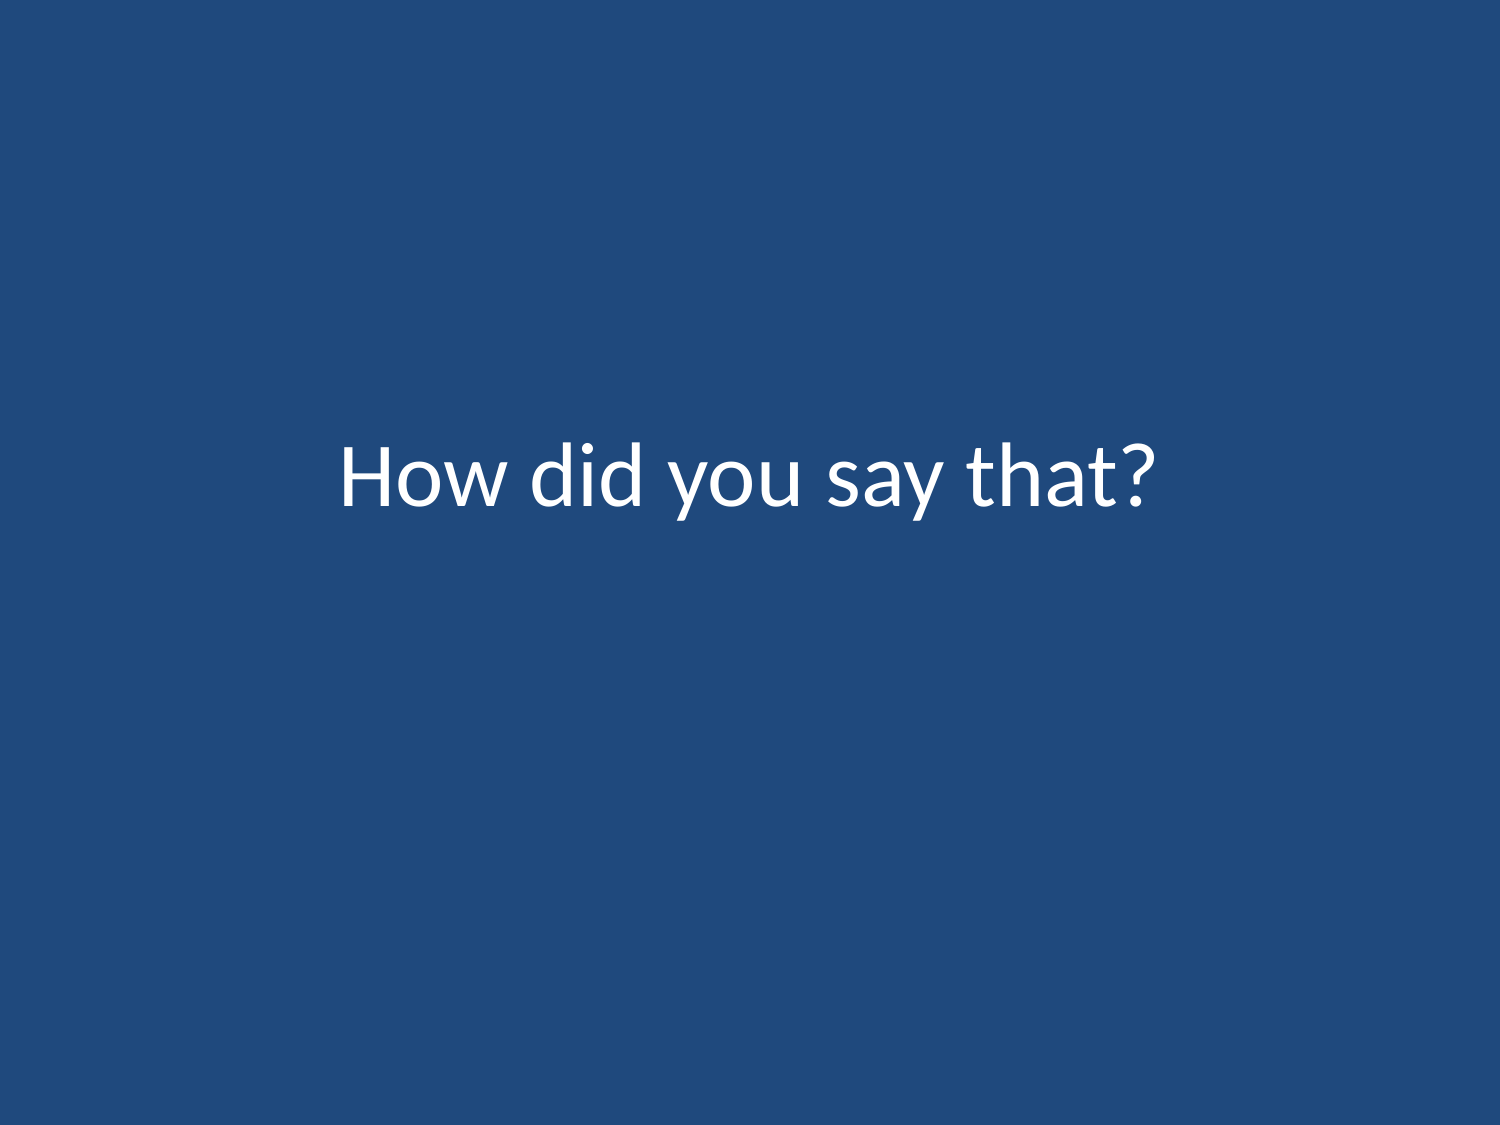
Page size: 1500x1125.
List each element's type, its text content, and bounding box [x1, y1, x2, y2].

title How did you say that? [112, 349, 1388, 591]
